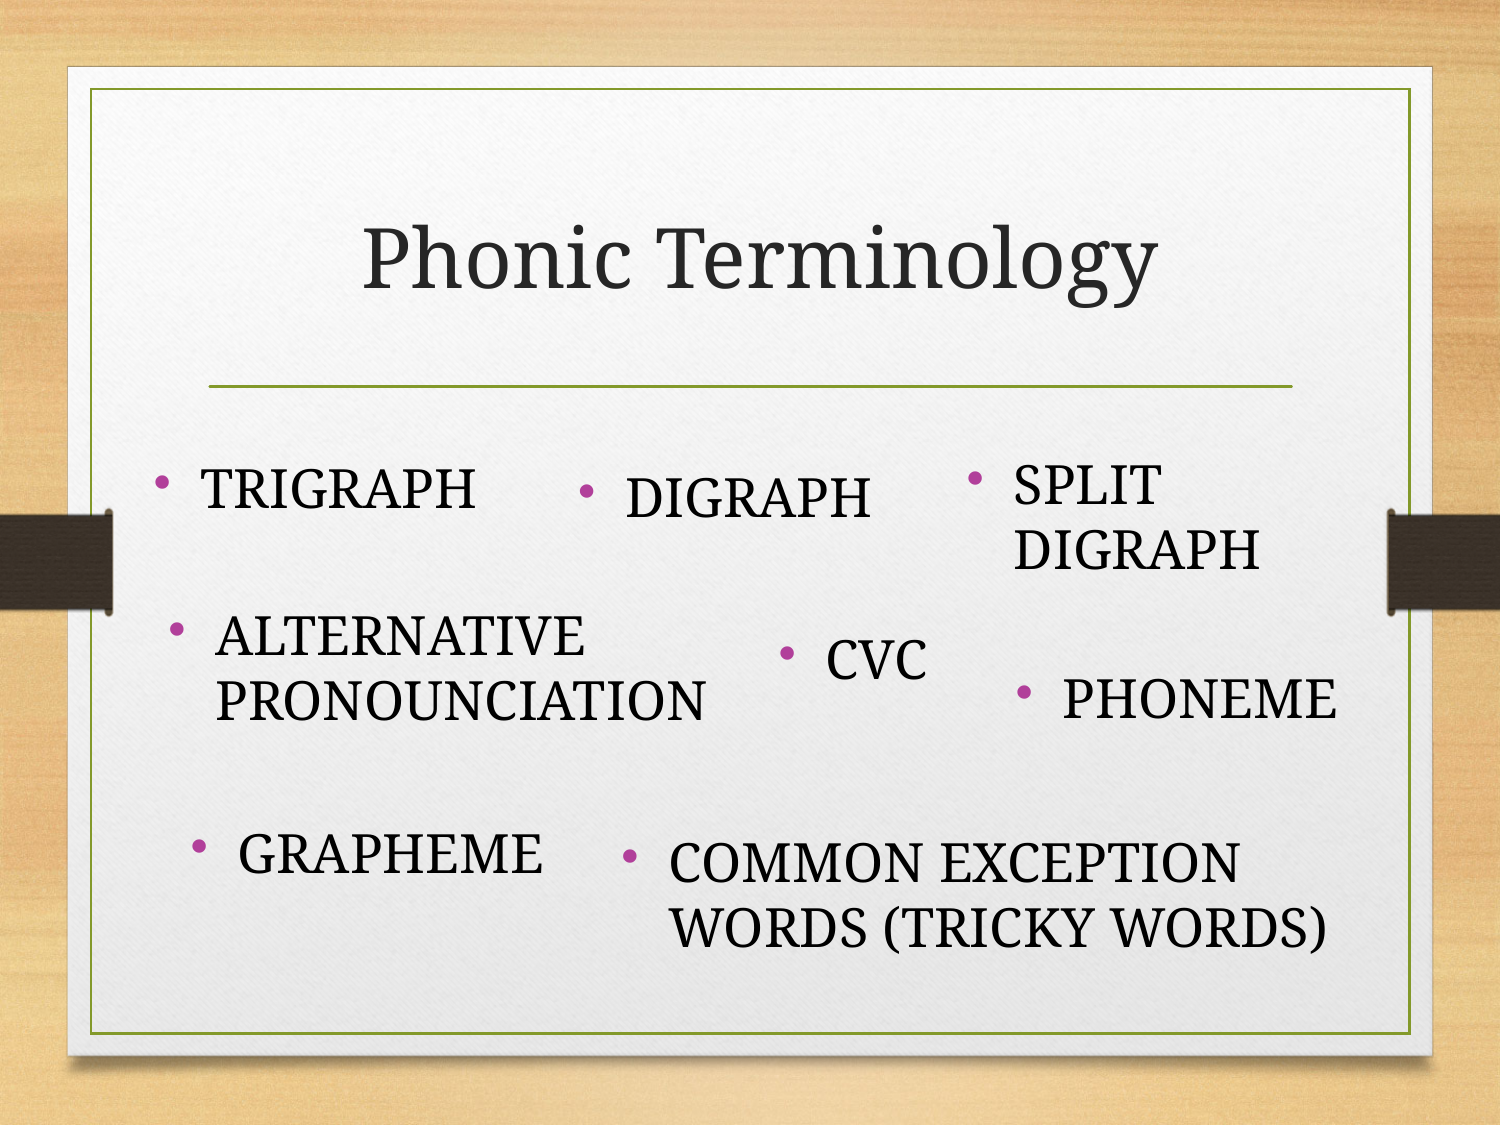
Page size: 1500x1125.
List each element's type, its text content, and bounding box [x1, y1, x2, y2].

title Phonic Terminology [256, 206, 1264, 305]
text_box SPLIT DIGRAPH [953, 443, 1342, 579]
text_box PHONEME [1154, 657, 1379, 744]
text_box DIGRAPH [565, 456, 953, 562]
text_box ALTERNATIVE PRONOUNCIATION [155, 594, 735, 757]
text_box COMMON EXCEPTION WORDS (TRICKY WORDS) [608, 821, 1397, 908]
text_box GRAPHEME [177, 811, 566, 948]
text_box TRIGRAPH [140, 447, 529, 548]
text_box CVC [765, 617, 1154, 754]
picture [0, 0, 1500, 1125]
